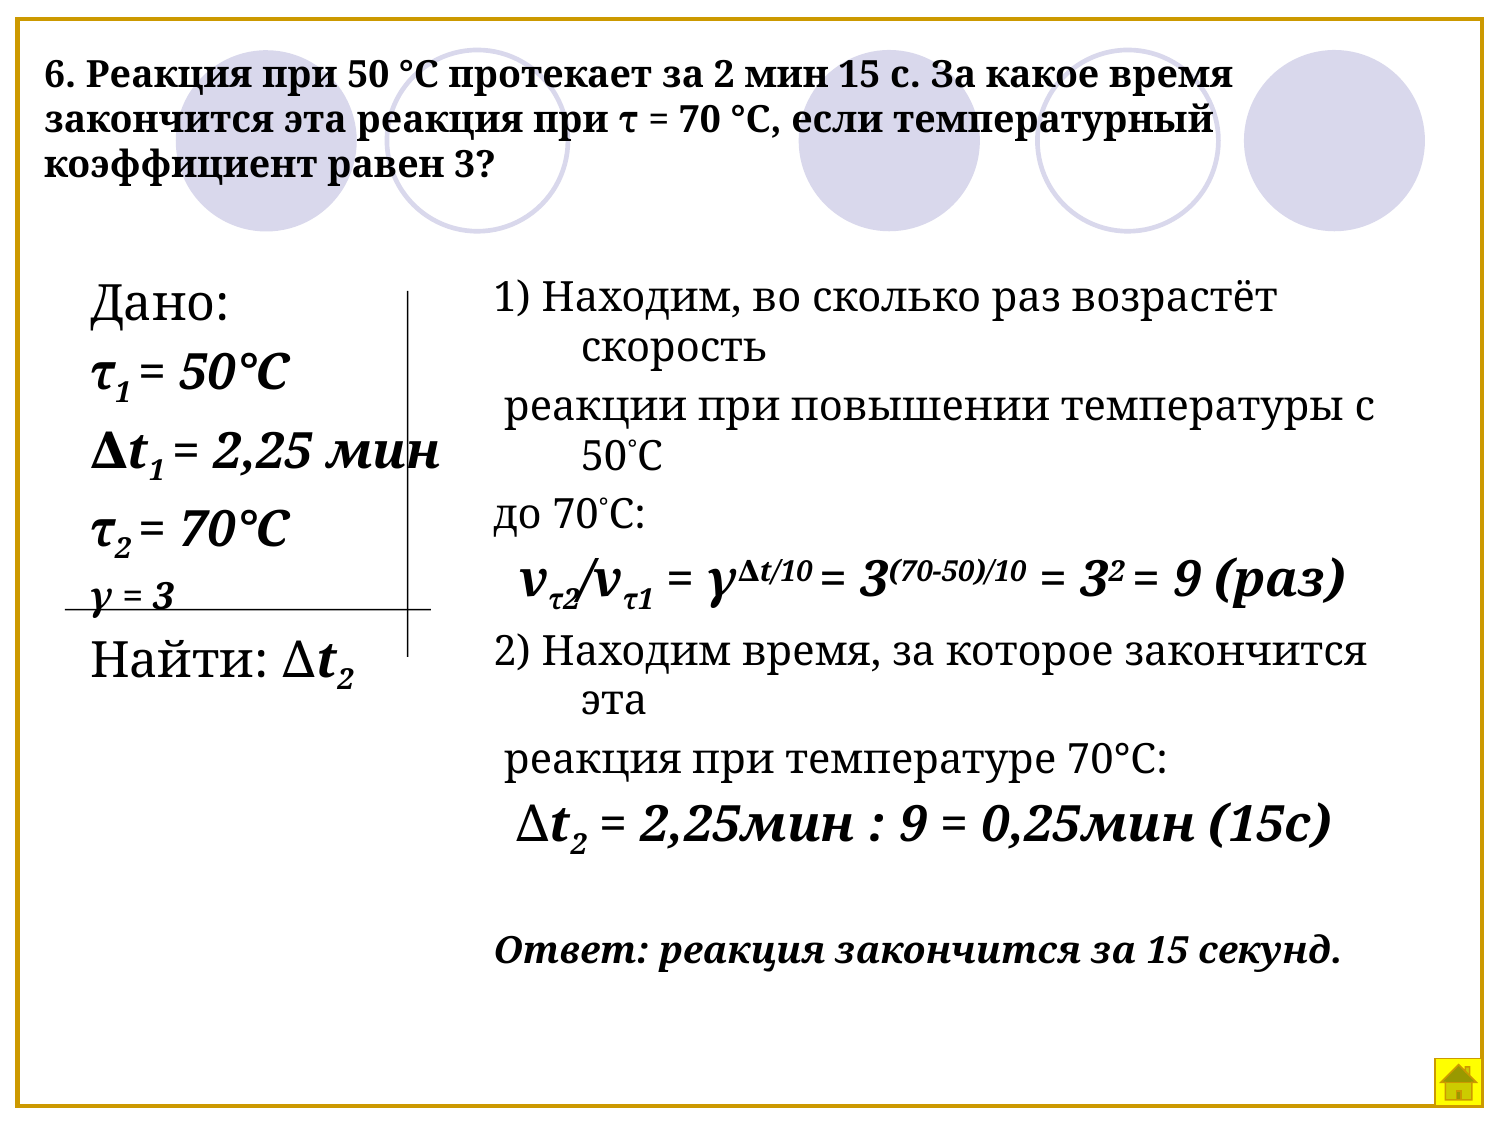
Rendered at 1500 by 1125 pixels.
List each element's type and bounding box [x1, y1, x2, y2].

text_box [1435, 1058, 1483, 1107]
text_box [17, 18, 1483, 1106]
